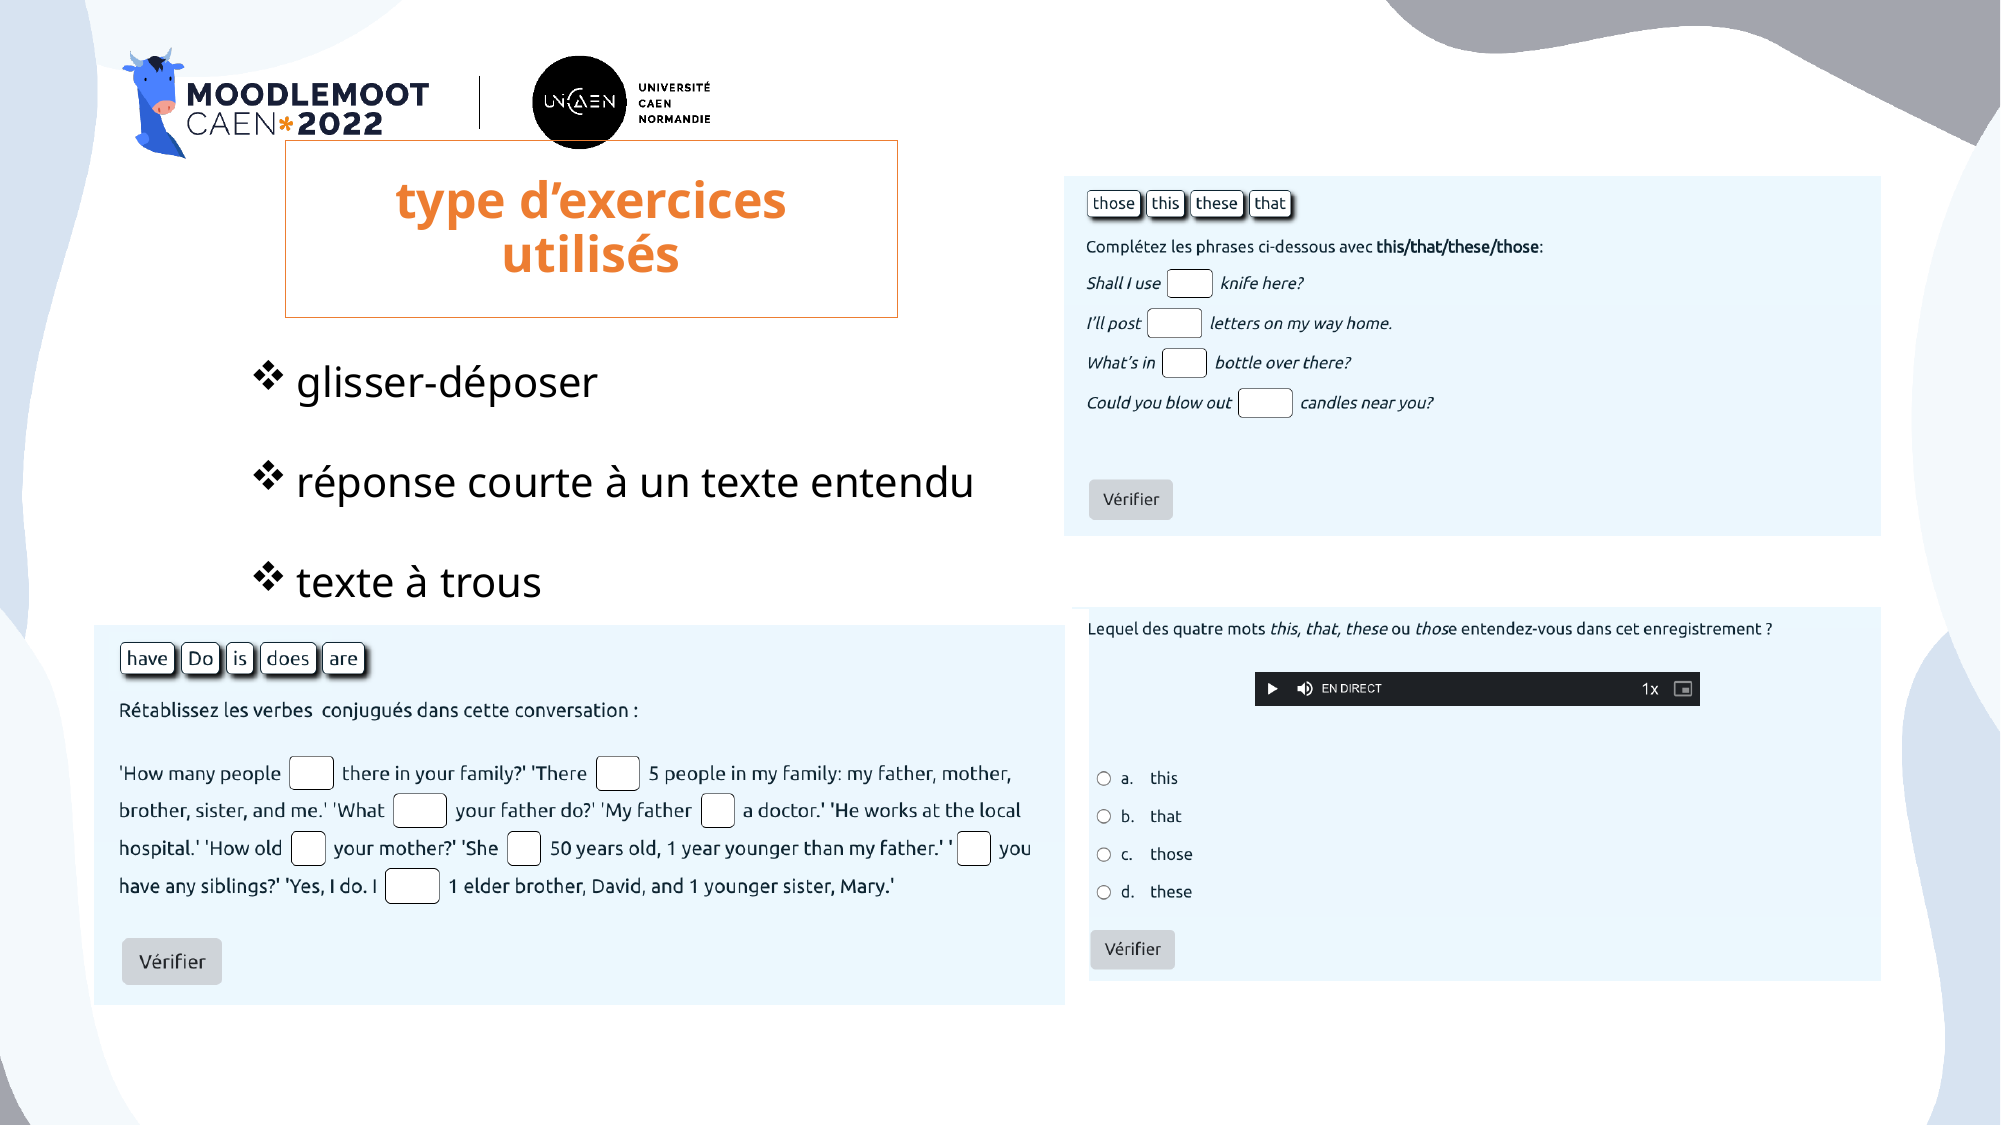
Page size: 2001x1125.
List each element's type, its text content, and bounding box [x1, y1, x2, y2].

picture [1061, 174, 1881, 547]
picture [118, 43, 433, 161]
picture [93, 607, 1881, 1015]
text_box glisser-déposer réponse courte à un texte entendu texte à trous [235, 348, 991, 609]
picture [528, 54, 716, 140]
title type d’exercices utilisés [285, 140, 898, 318]
